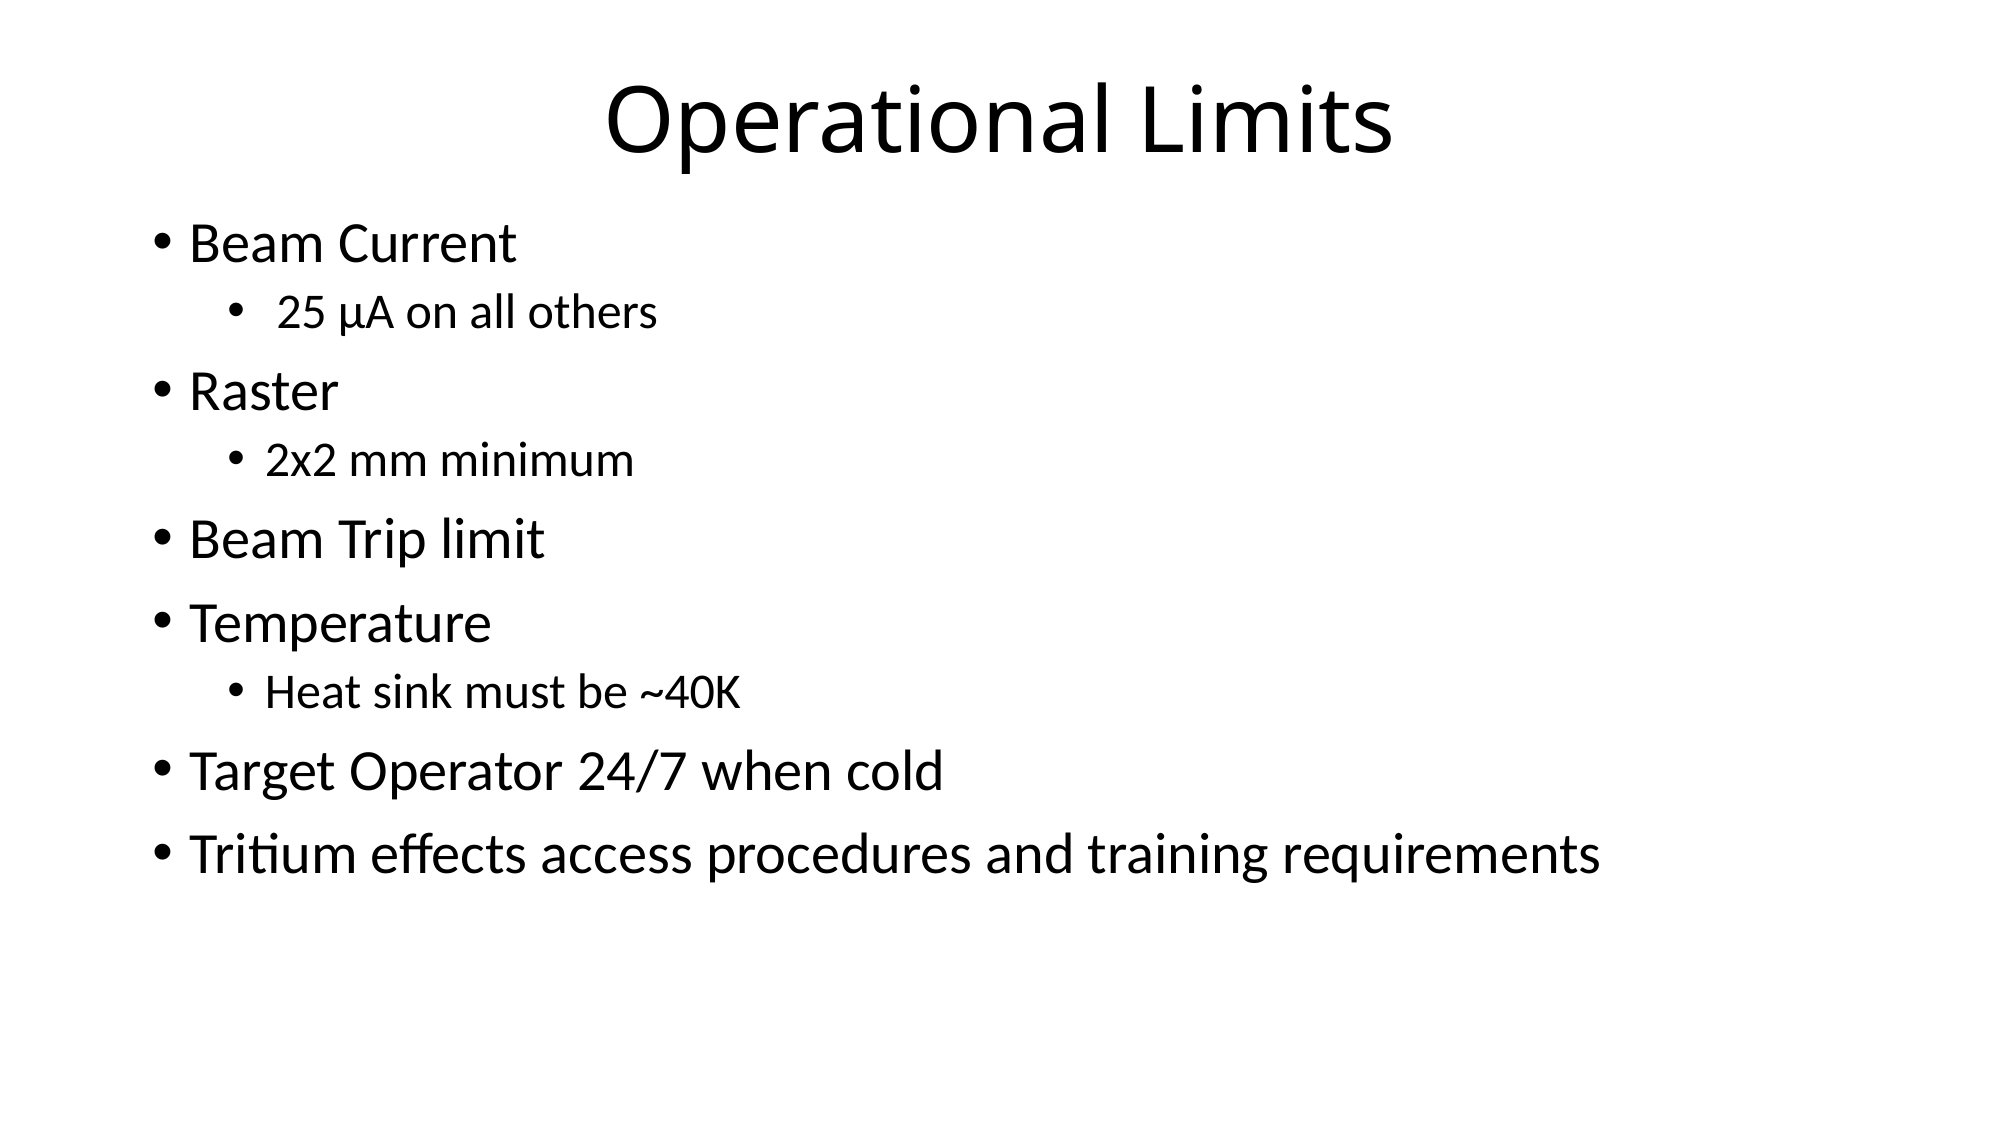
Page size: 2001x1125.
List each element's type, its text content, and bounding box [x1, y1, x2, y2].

title Operational Limits [137, 59, 1863, 186]
